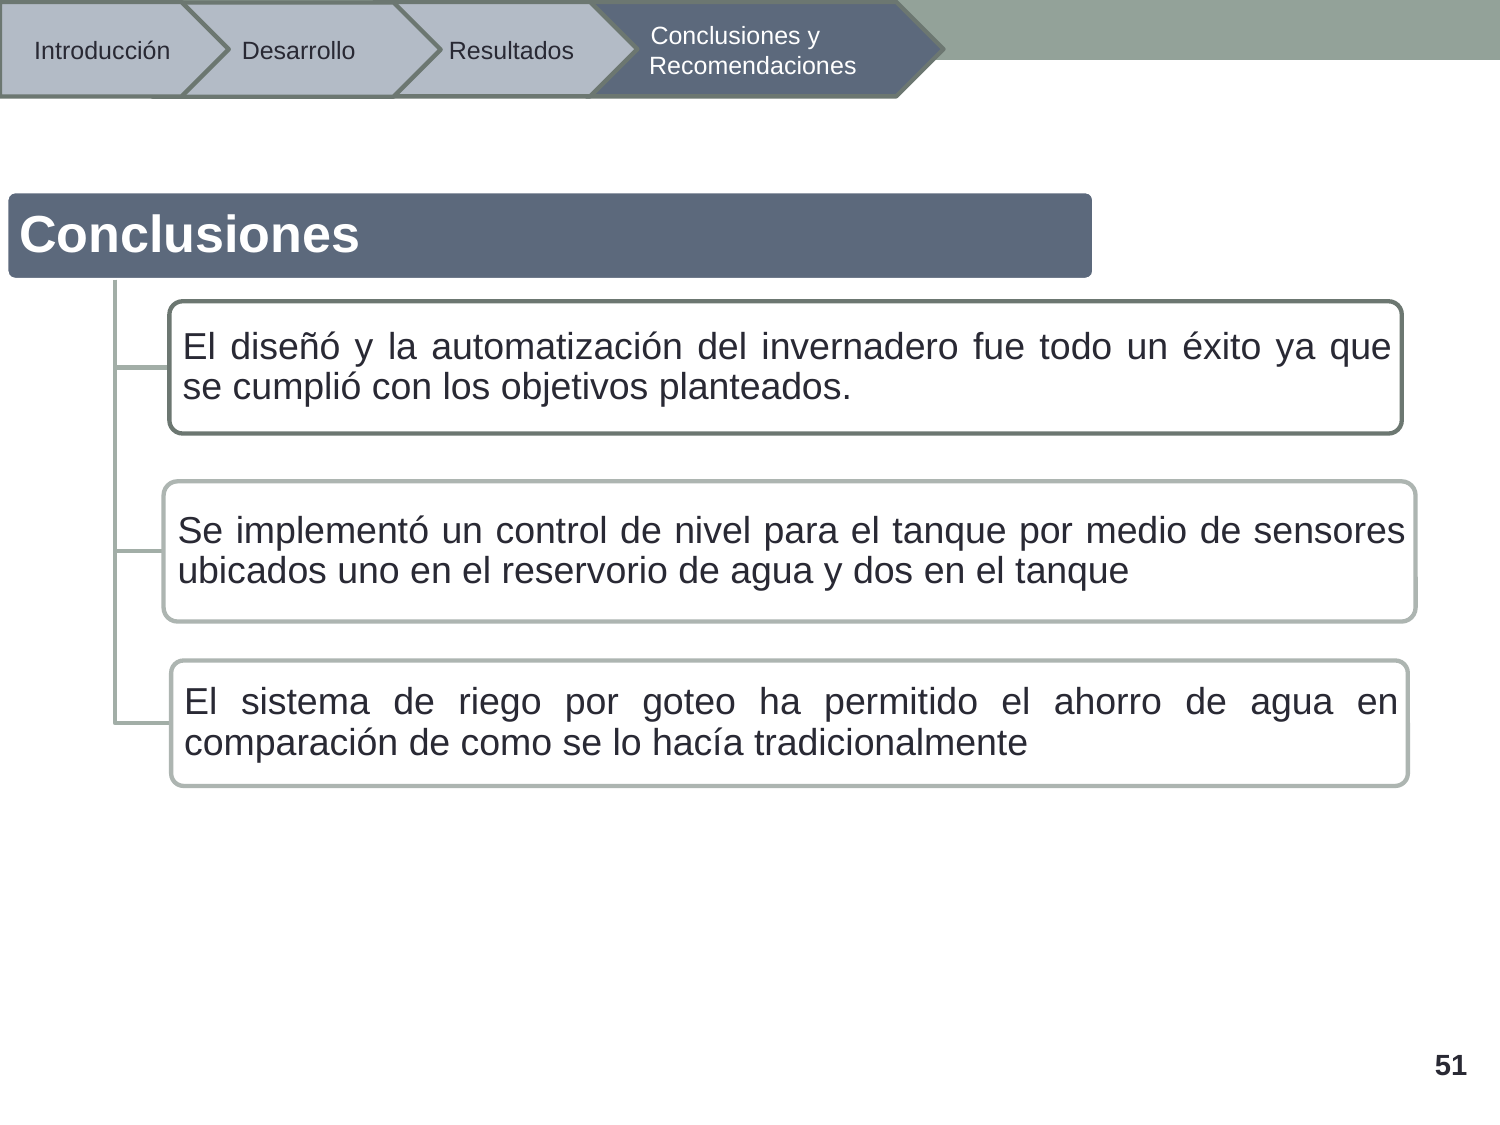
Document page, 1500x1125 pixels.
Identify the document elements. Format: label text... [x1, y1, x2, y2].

text_box 51 [1132, 1064, 1483, 1103]
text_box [5, 101, 1477, 1059]
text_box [0, 1, 944, 97]
